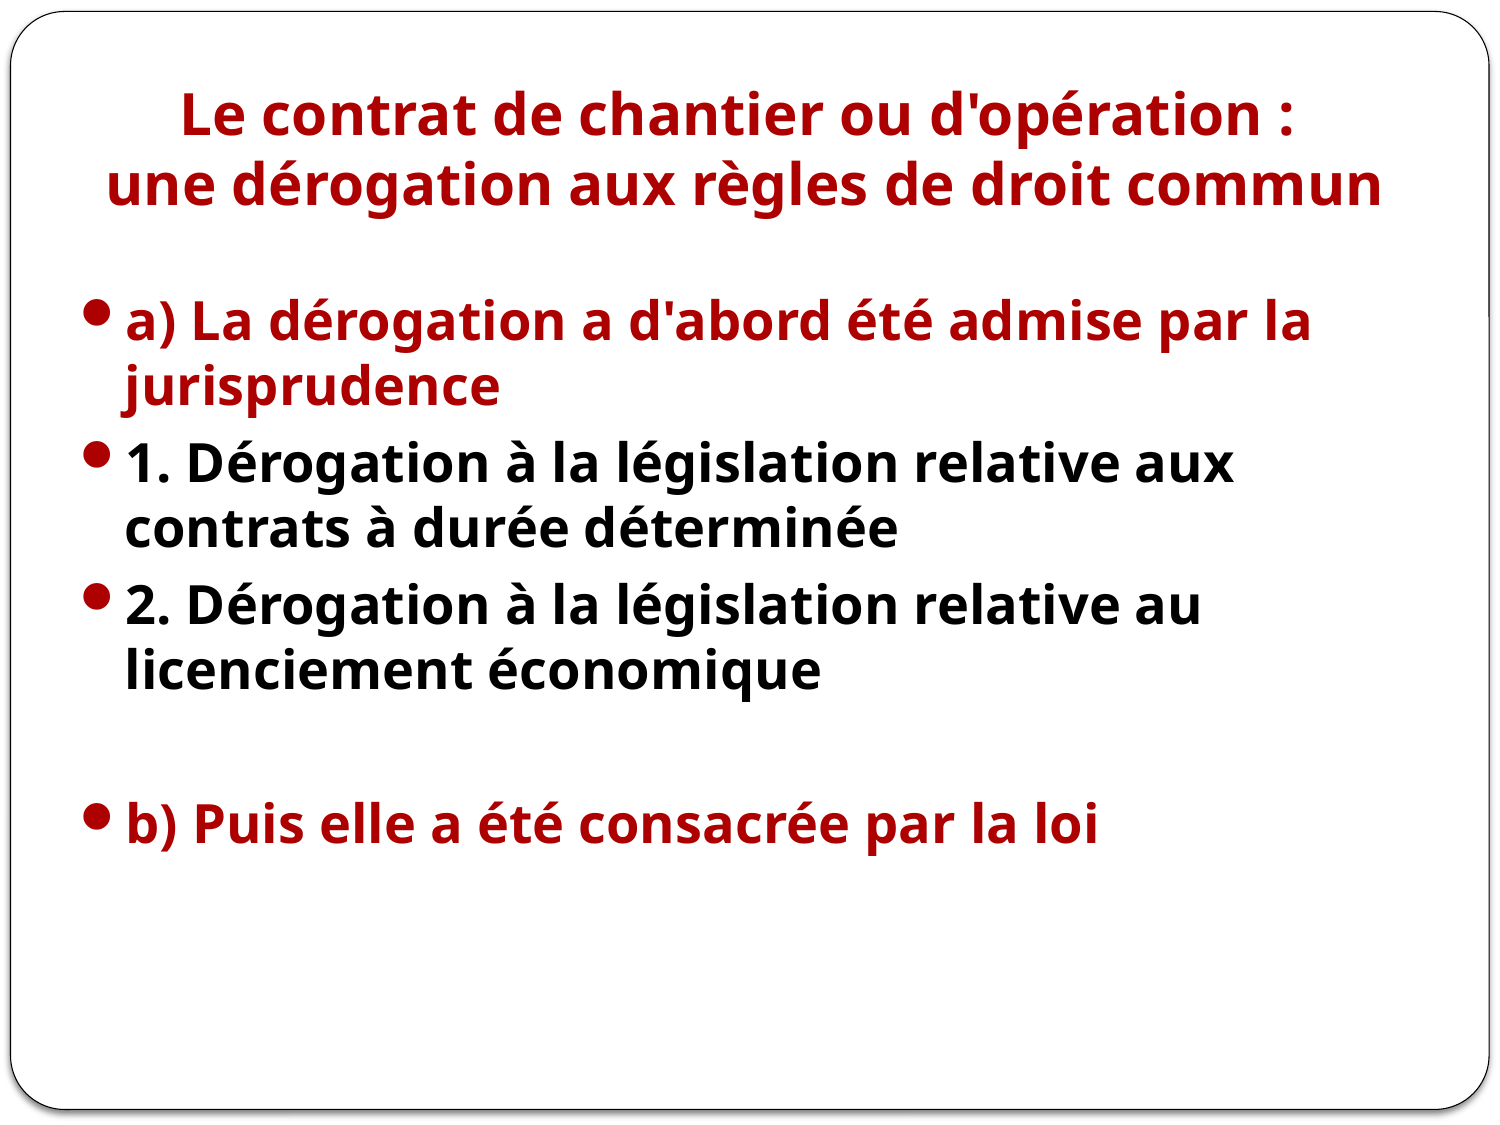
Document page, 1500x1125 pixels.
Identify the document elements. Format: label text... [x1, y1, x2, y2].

title Le contrat de chantier ou d'opération : une dérogation aux règles de droit commun [64, 45, 1425, 233]
list a) La dérogation a d'abord été admise par la jurisprudence 1. Dérogation à la législation relative aux contrats à durée déterminée 2. Dérogation à la législation relative au licenciement économique b) Puis elle a été consacrée par la loi [64, 278, 1423, 994]
